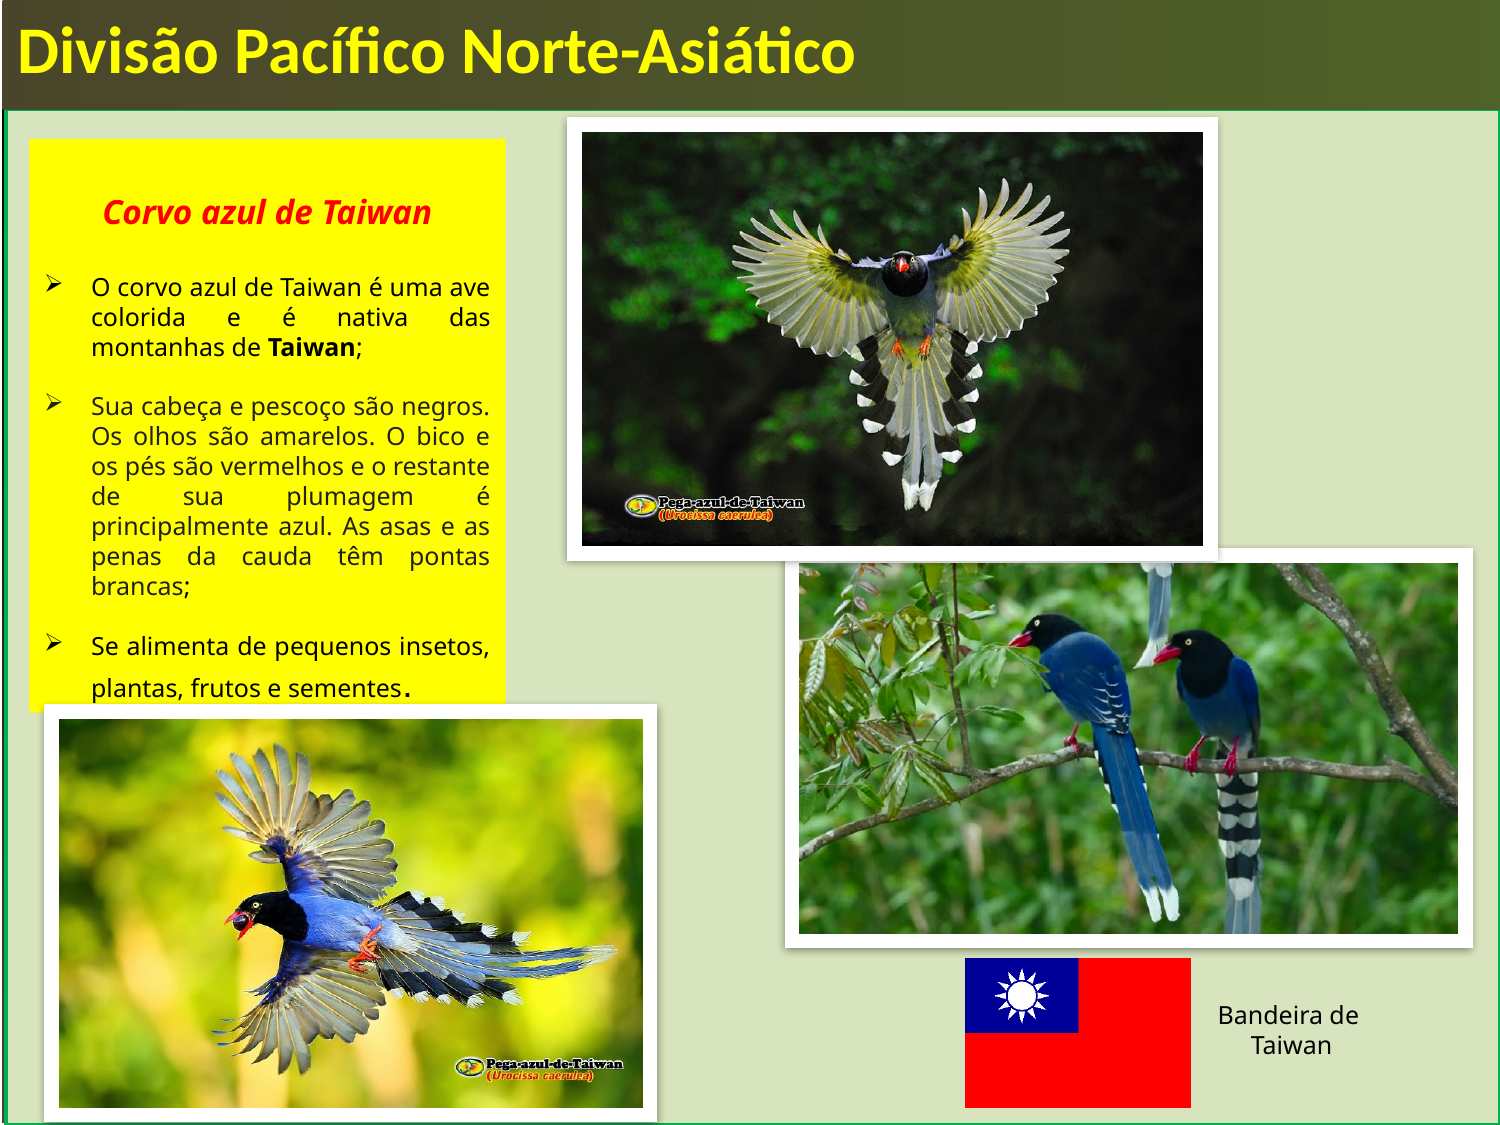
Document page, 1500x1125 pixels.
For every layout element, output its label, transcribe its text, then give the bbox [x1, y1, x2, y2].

picture [58, 718, 643, 1109]
picture [581, 131, 1204, 547]
text_box Corvo azul de Taiwan O corvo azul de Taiwan é uma ave colorida e é nativa das montanhas de Taiwan; Sua cabeça e pescoço são negros. Os olhos são amarelos. O bico e os pés são vermelhos e o restante de sua plumagem é principalmente azul. As asas e as penas da cauda têm pontas brancas; Se alimenta de pequenos insetos, plantas, frutos e sementes. [29, 138, 506, 713]
picture [965, 957, 1191, 1109]
text_box Bandeira de Taiwan [1194, 991, 1430, 1067]
picture [798, 562, 1459, 934]
list Divisão Pacífico Norte-Asiático [2, 0, 1497, 110]
